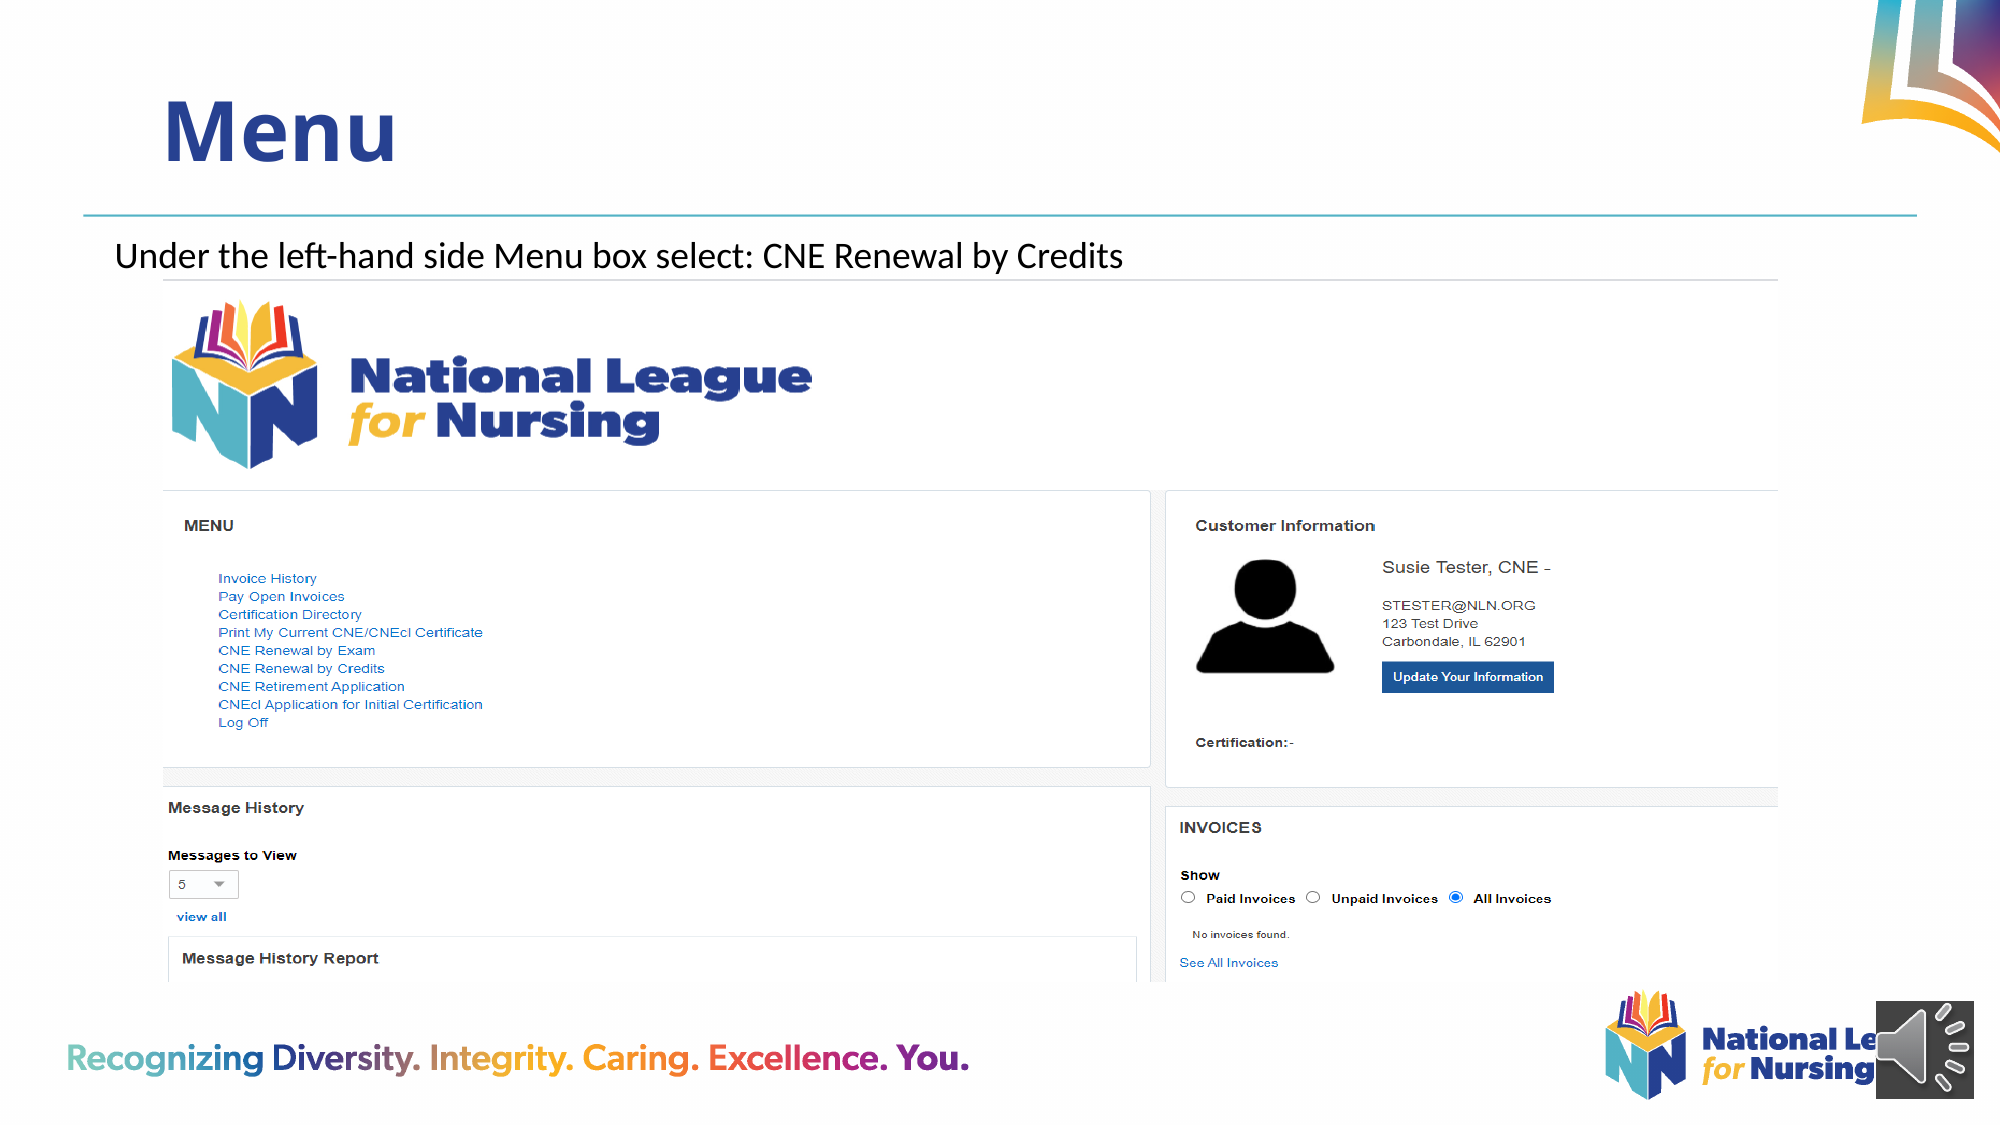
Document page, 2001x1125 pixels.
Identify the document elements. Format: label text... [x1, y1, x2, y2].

title Menu [147, 82, 1873, 300]
text_box Under the left-hand side Menu box select: CNE Renewal by Credits [99, 224, 1778, 284]
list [163, 277, 1778, 982]
picture [0, 0, 2000, 1125]
